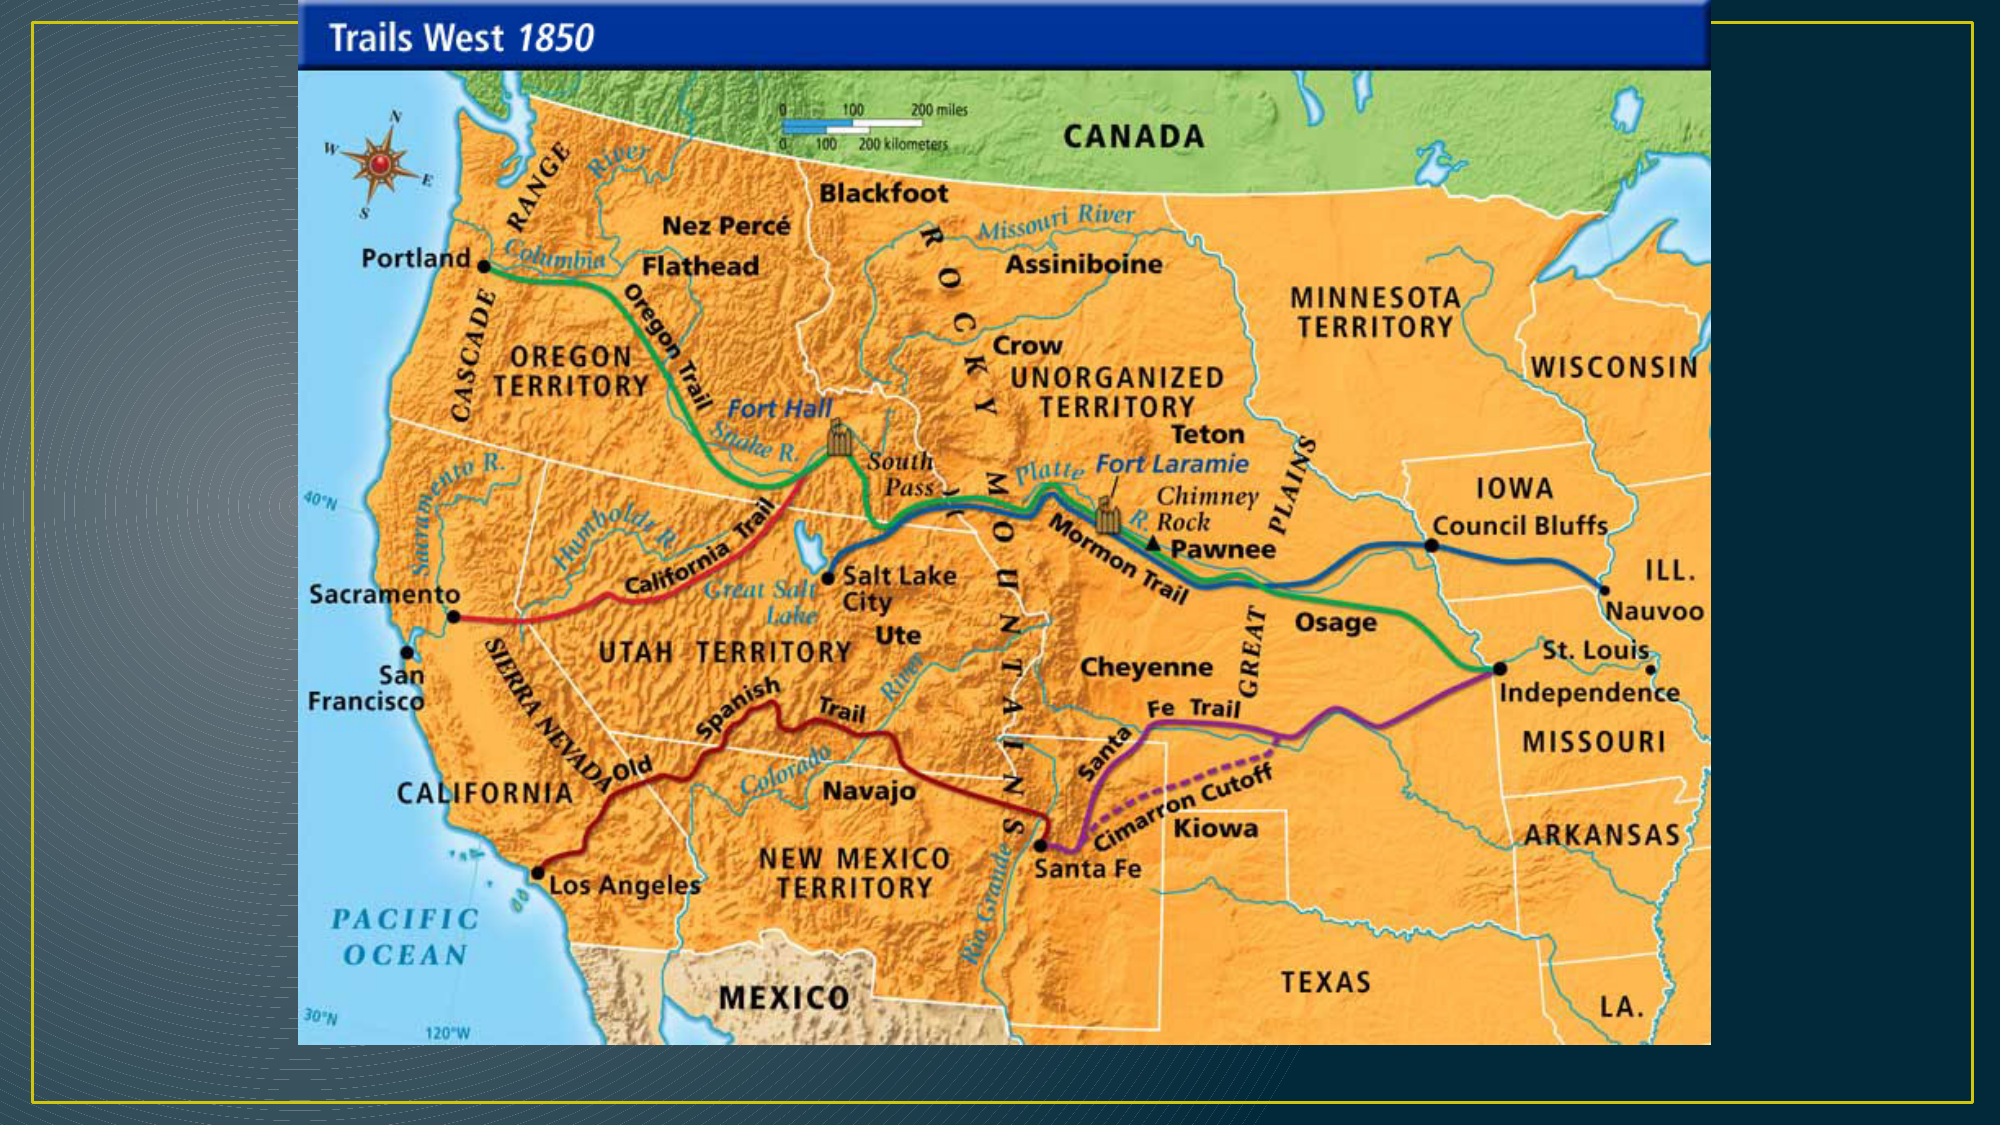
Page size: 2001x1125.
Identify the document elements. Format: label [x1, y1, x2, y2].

picture [1248, 1051, 1261, 1059]
picture [297, 0, 1711, 1046]
